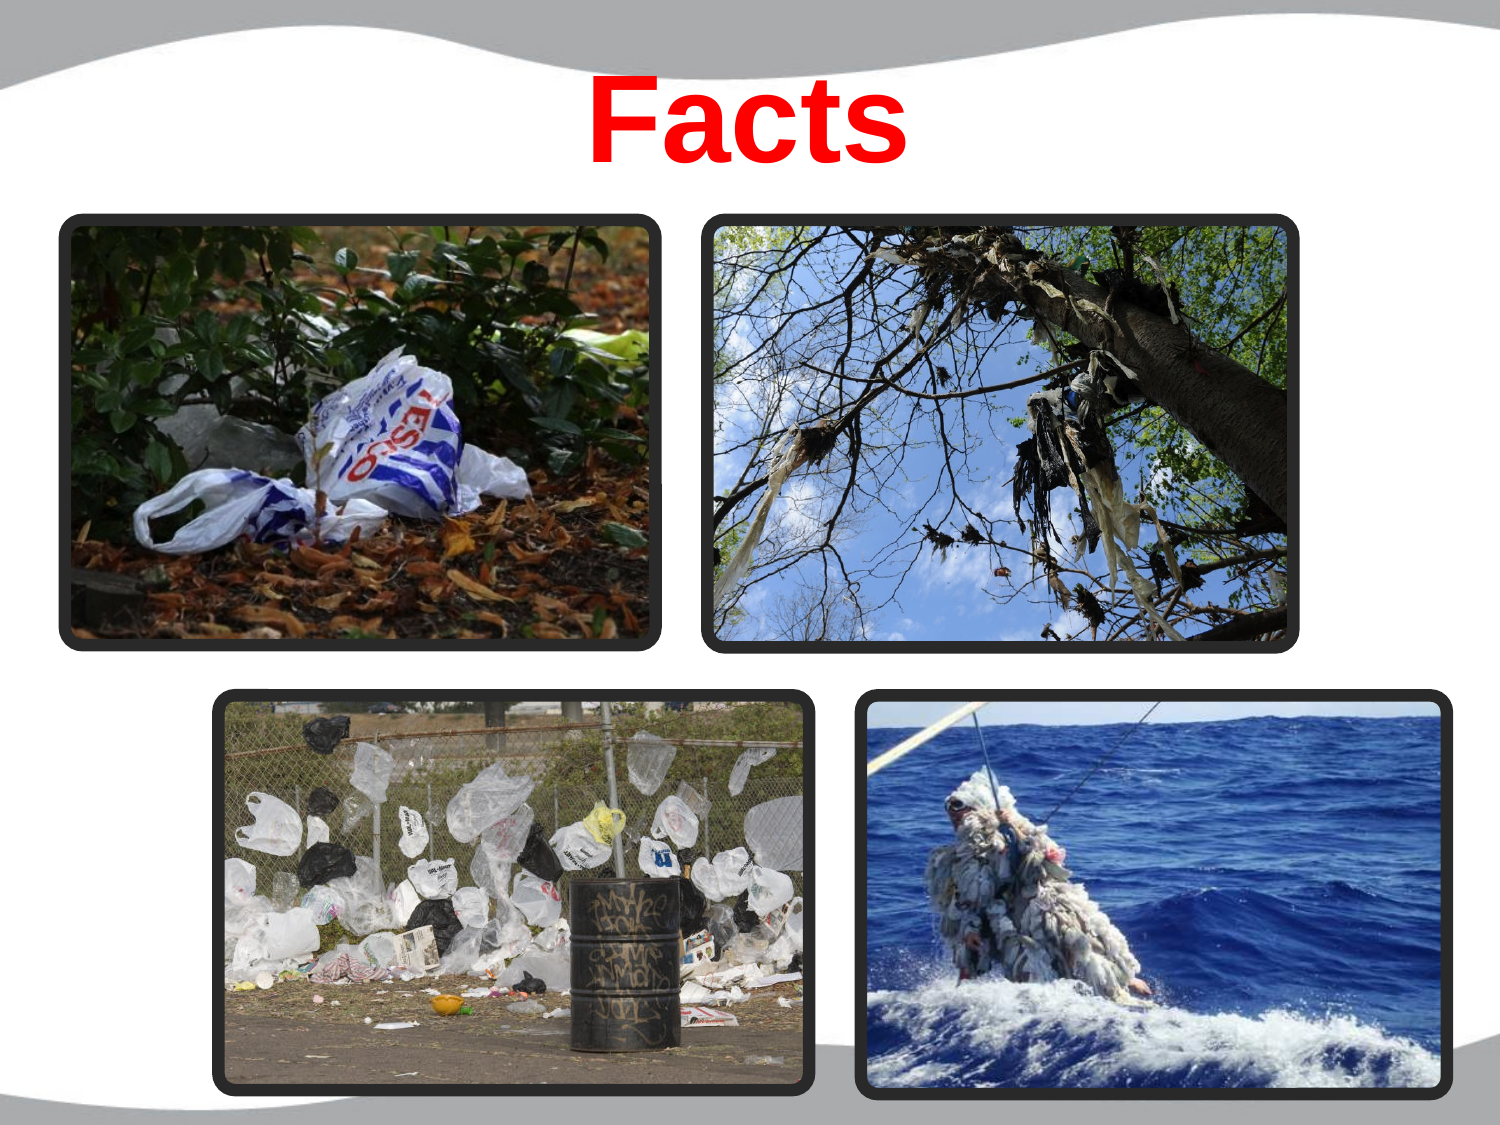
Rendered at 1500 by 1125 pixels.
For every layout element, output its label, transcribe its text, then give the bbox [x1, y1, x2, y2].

title Facts [73, 19, 1424, 207]
picture [0, 0, 1500, 1125]
